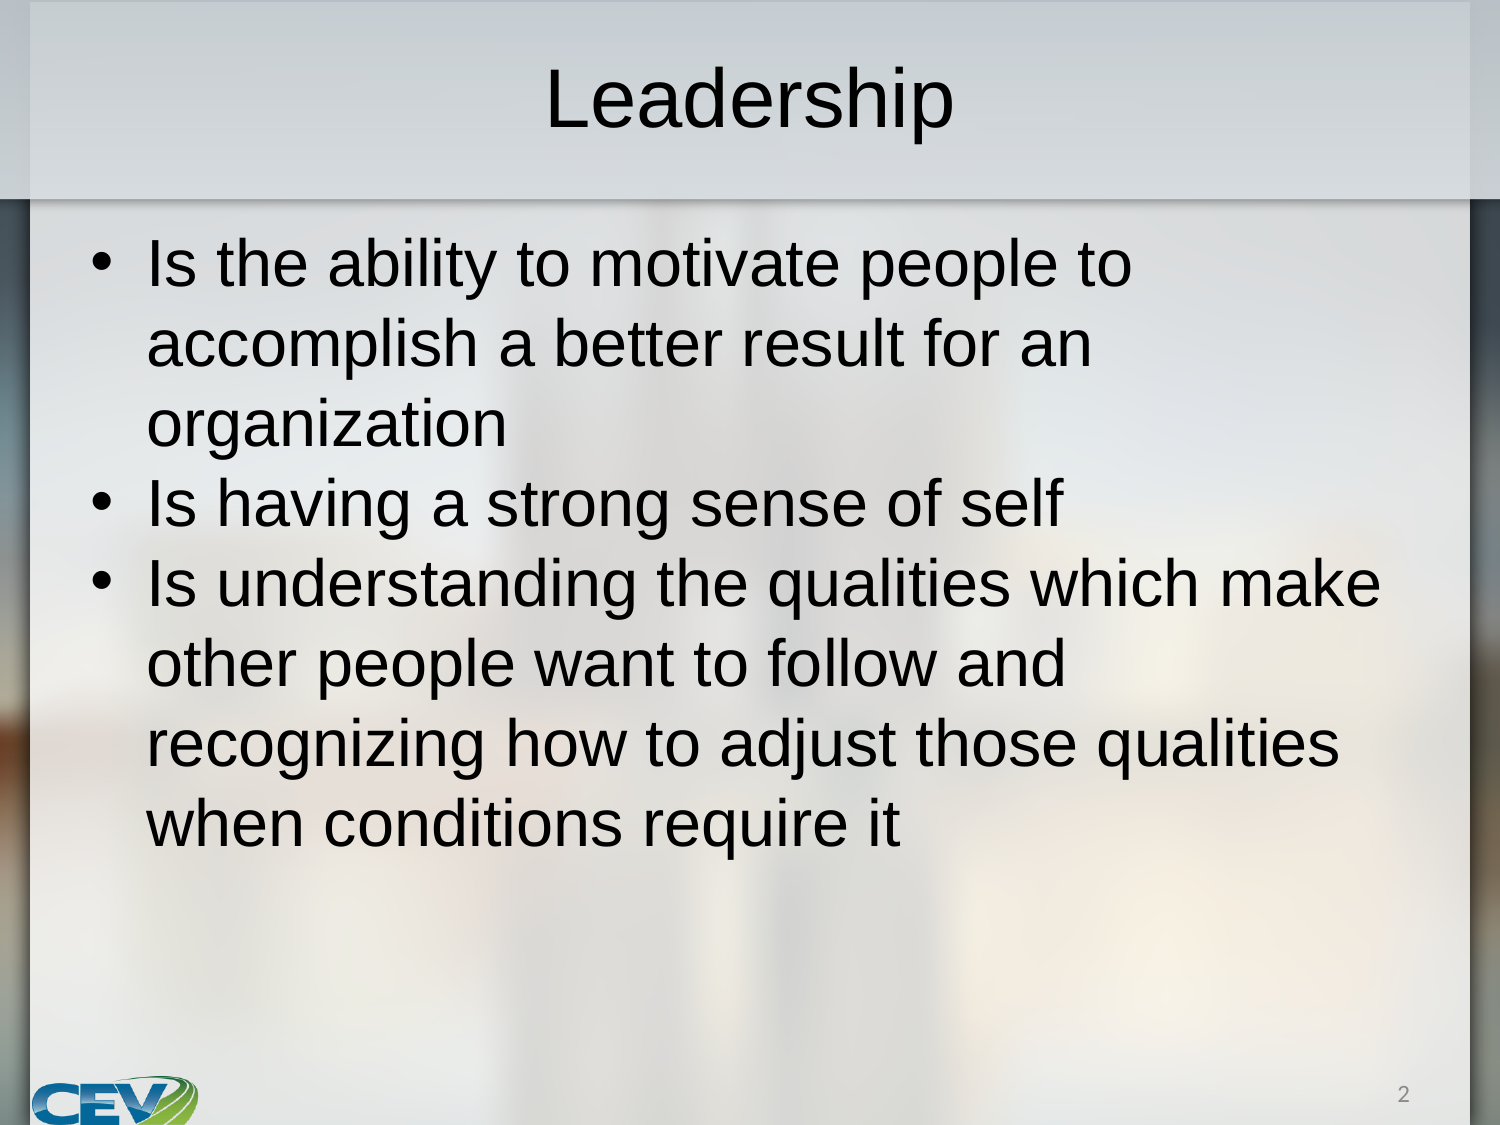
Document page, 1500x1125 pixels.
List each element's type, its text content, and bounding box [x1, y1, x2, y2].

title Leadership [75, 0, 1425, 188]
list Is the ability to motivate people to accomplish a better result for an organization Is having a strong sense of self Is understanding the qualities which make other people want to follow and recognizing how to adjust those qualities when conditions require it [75, 212, 1425, 1060]
picture [0, 0, 1500, 1125]
slide_number 2 [1074, 1062, 1425, 1123]
